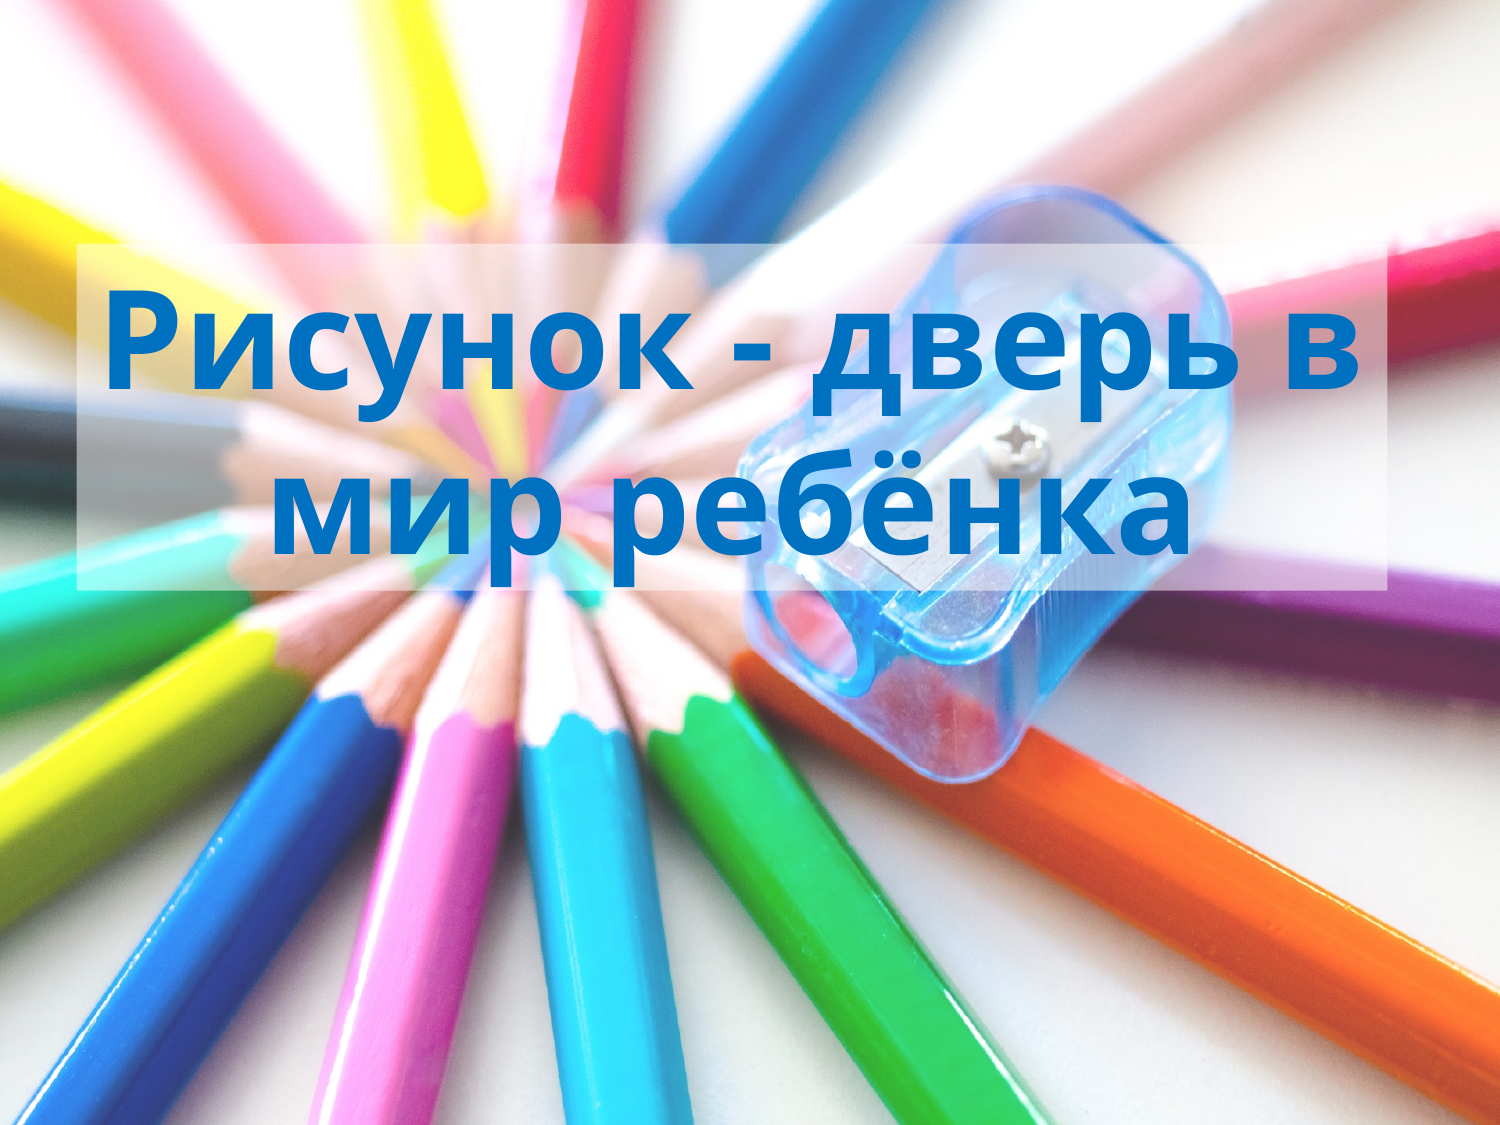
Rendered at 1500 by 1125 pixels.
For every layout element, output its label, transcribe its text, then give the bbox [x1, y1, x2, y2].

title Рисунок - дверь в мир ребёнка [76, 243, 1388, 591]
